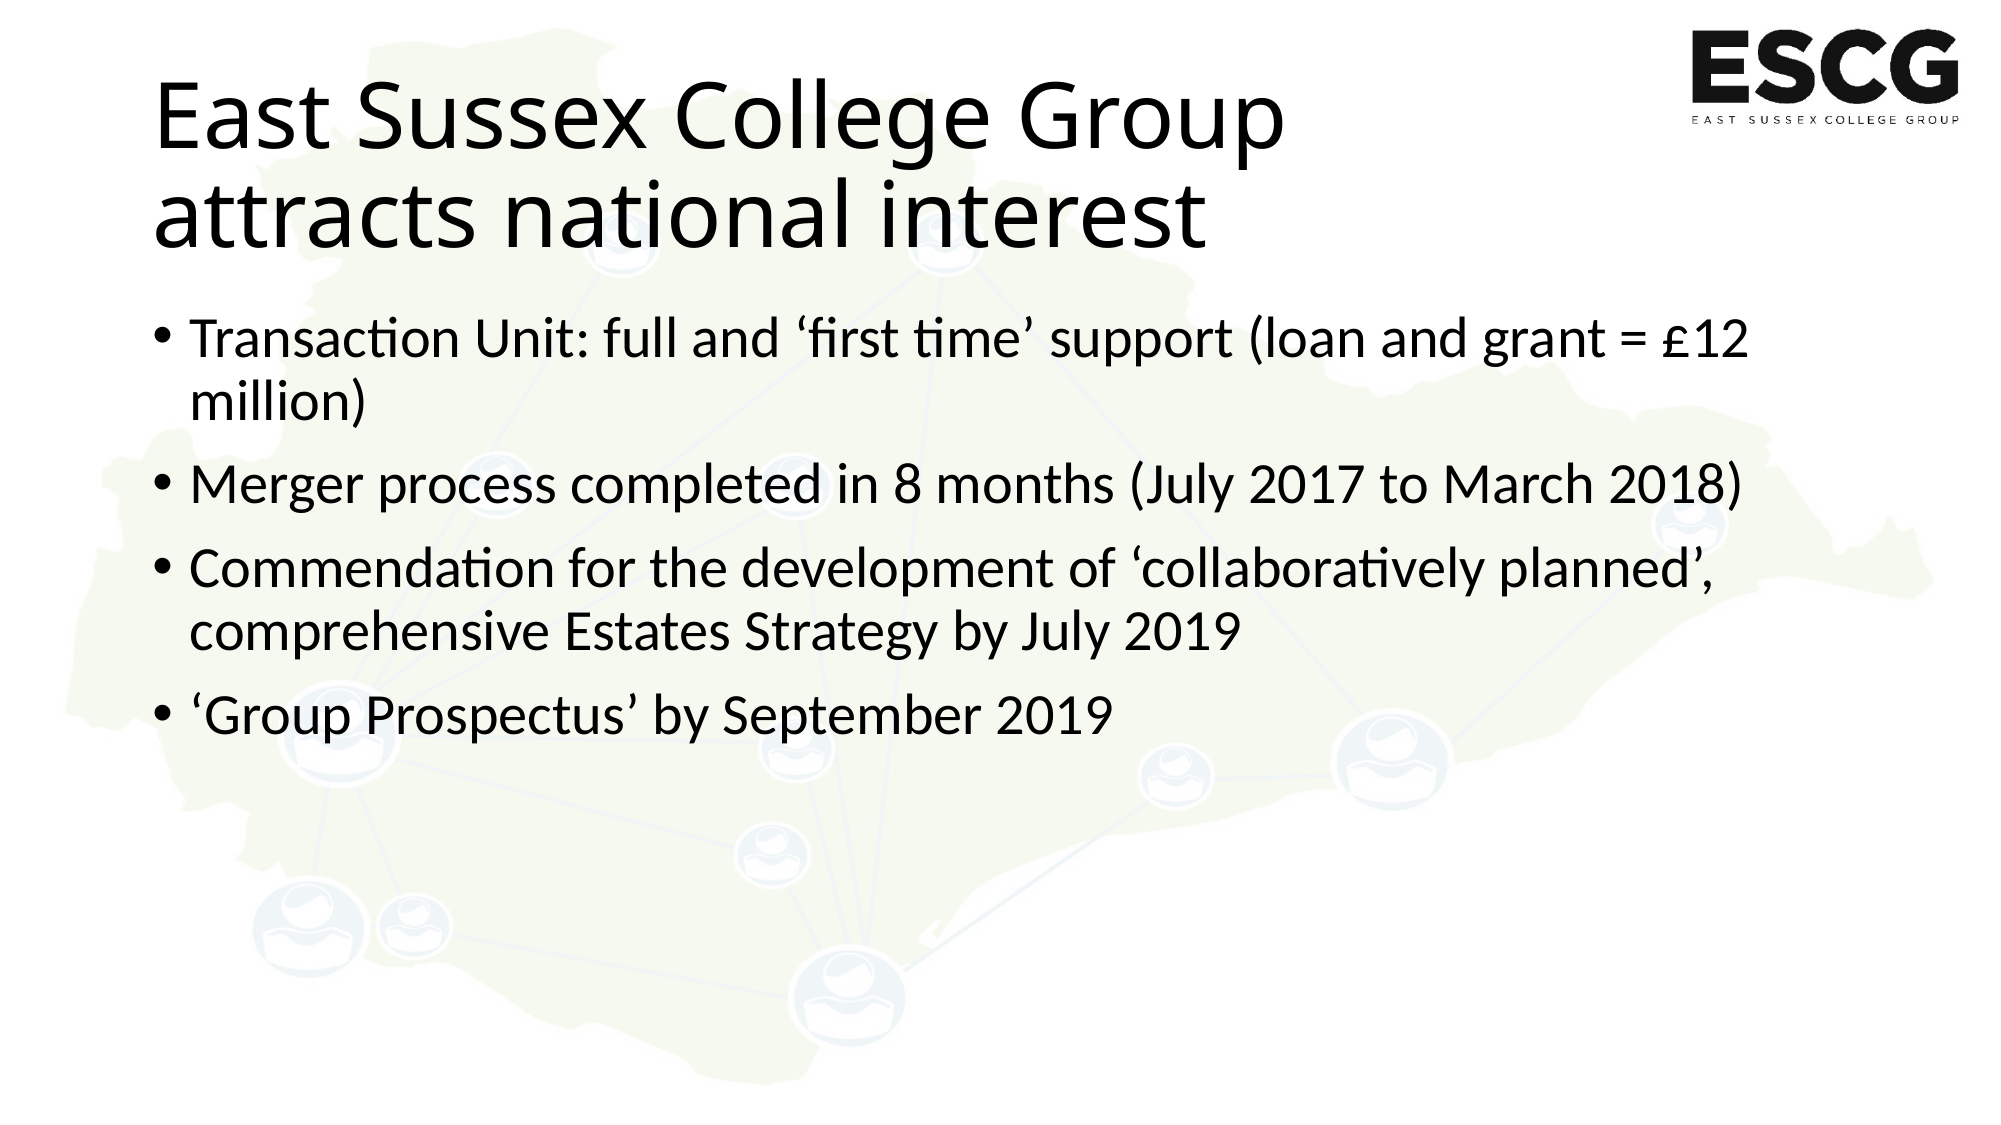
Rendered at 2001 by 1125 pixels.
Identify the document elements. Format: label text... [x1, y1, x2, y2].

title East Sussex College Group attracts national interest [137, 59, 1481, 278]
list Transaction Unit: full and ‘first time’ support (loan and grant = £12 million) Merger process completed in 8 months (July 2017 to March 2018) Commendation for the development of ‘collaboratively planned’, comprehensive Estates Strategy by July 2019 ‘Group Prospectus’ by September 2019 [137, 299, 1863, 1014]
picture [1649, 0, 2000, 168]
